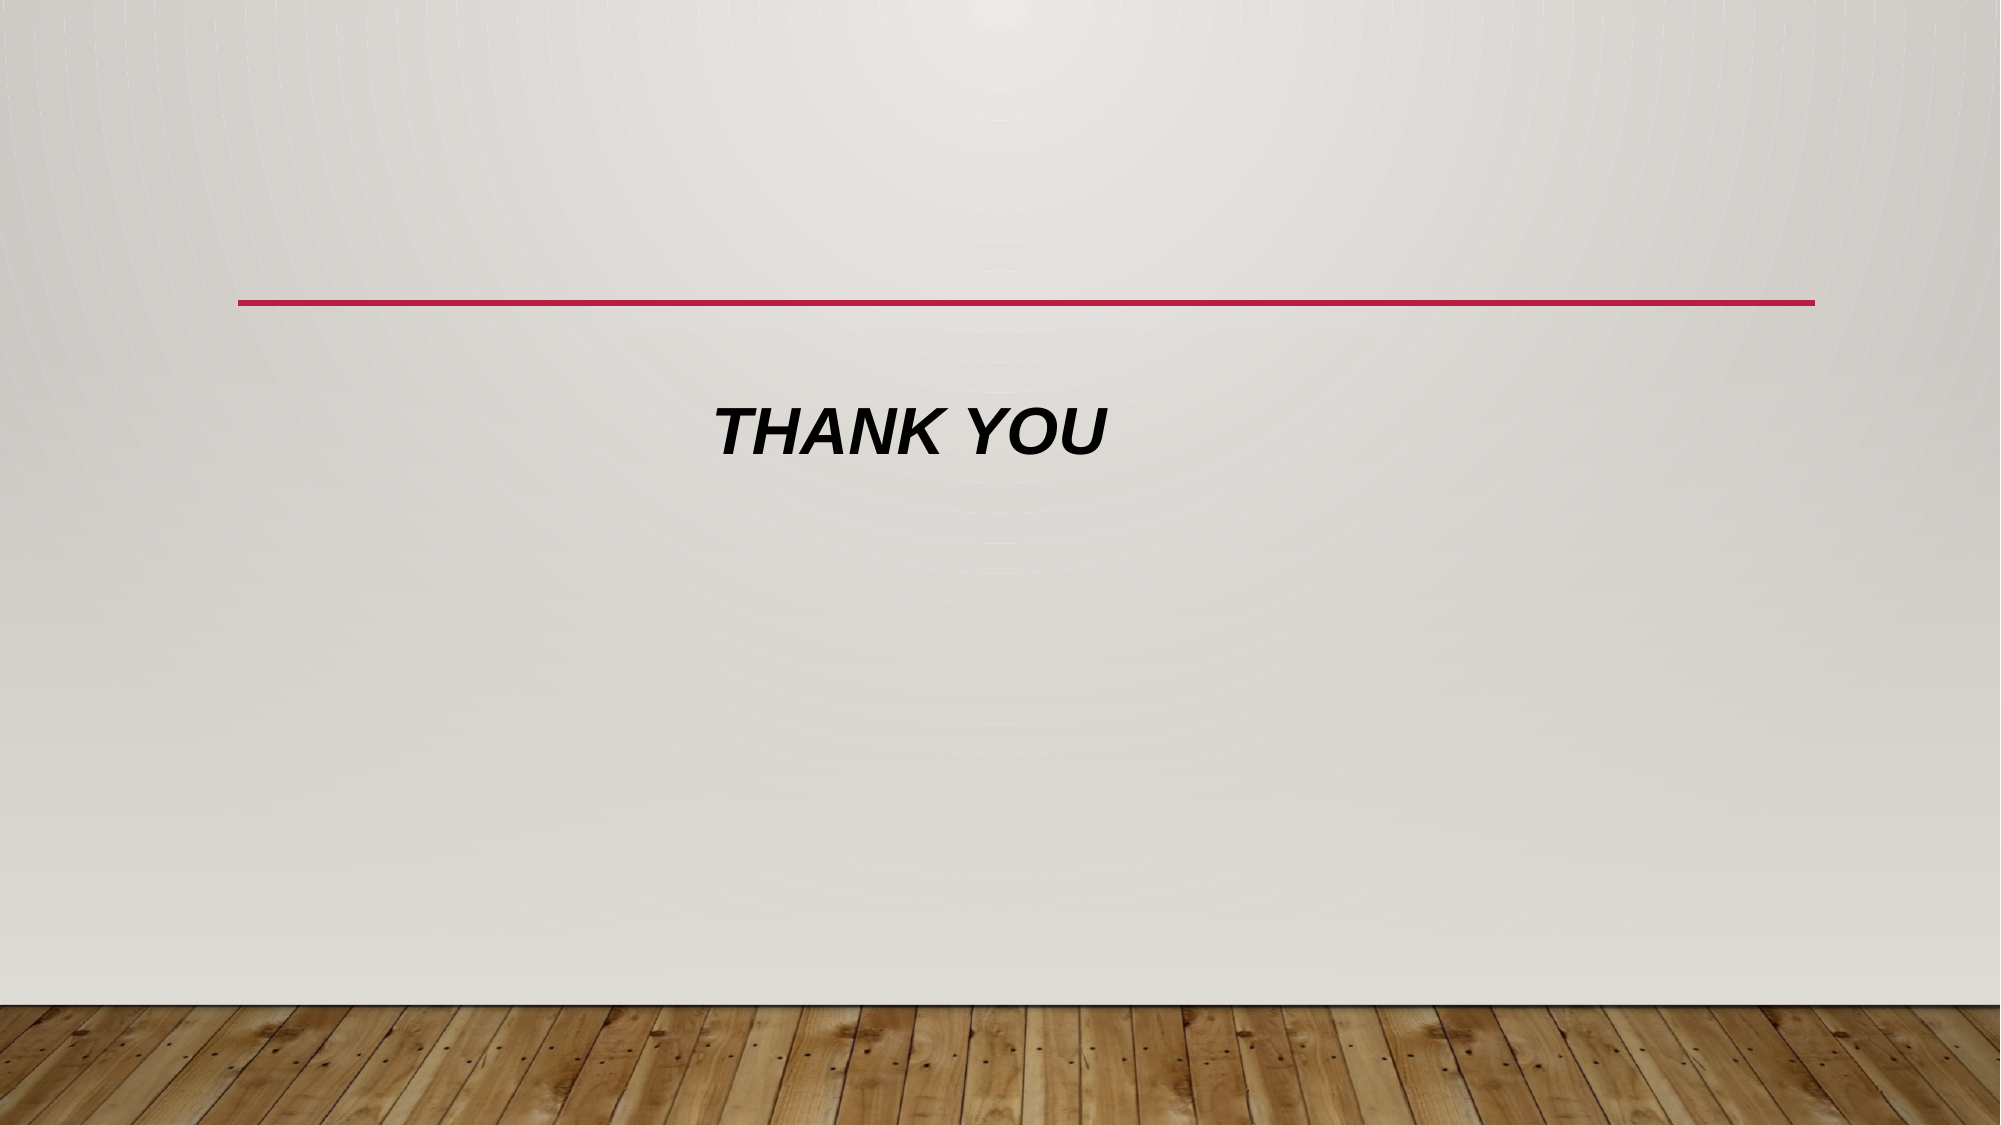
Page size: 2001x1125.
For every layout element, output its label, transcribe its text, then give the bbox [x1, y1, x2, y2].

text_box THANK YOU [696, 380, 1122, 476]
picture [0, 1005, 2000, 1125]
